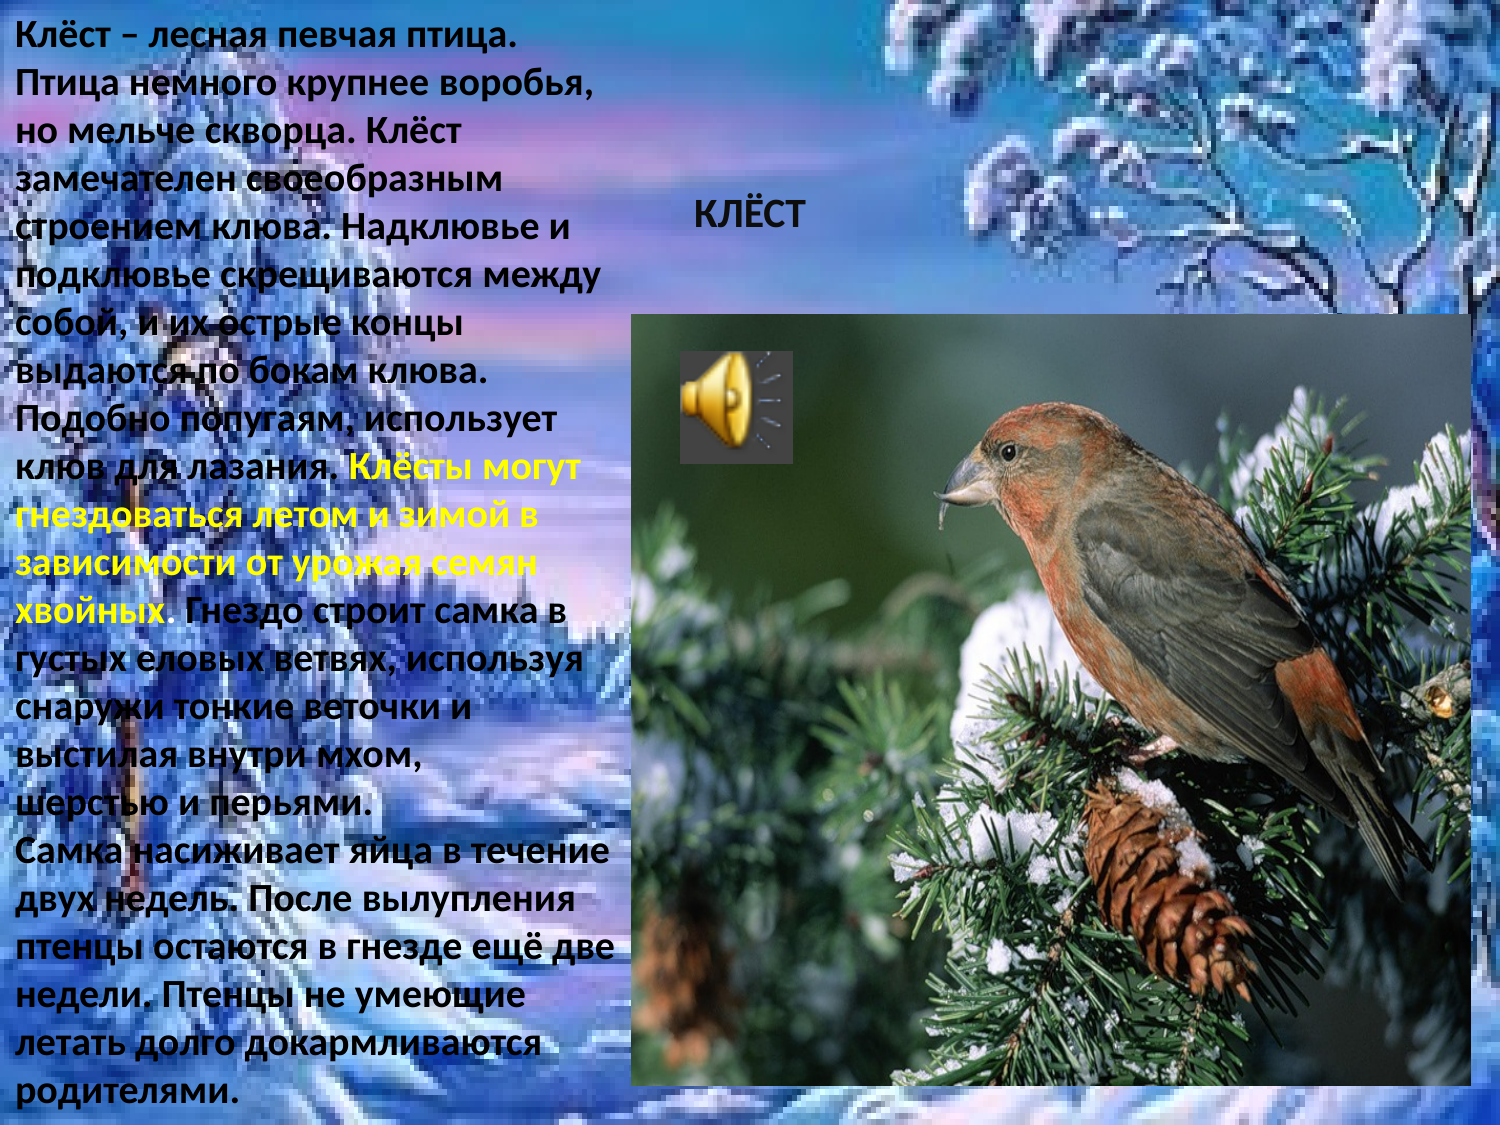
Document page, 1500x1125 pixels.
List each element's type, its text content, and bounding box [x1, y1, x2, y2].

picture [632, 0, 1500, 1125]
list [631, 313, 1471, 1086]
picture [678, 349, 795, 465]
title Клёст [679, 66, 1436, 244]
list Клёст – лесная певчая птица. Птица немного крупнее воробья, но мельче скворца. Клёст замечателен своеобразным строением клюва. Надклювье и подклювье скрещиваются между собой, и их острые концы выдаются по бокам клюва. Подобно попугаям, использует клюв для лазания. Клёсты могут гнездоваться летом и зимой в зависимости от урожая семян хвойных. Гнездо строит самка в густых еловых ветвях, используя снаружи тонкие веточки и выстилая внутри мхом, шерстью и перьями. Самка насиживает яйца в течение двух недель. После вылупления птенцы остаются в гнезде ещё две недели. Птенцы не умеющие летать долго докармливаются родителями. [0, 0, 632, 1125]
